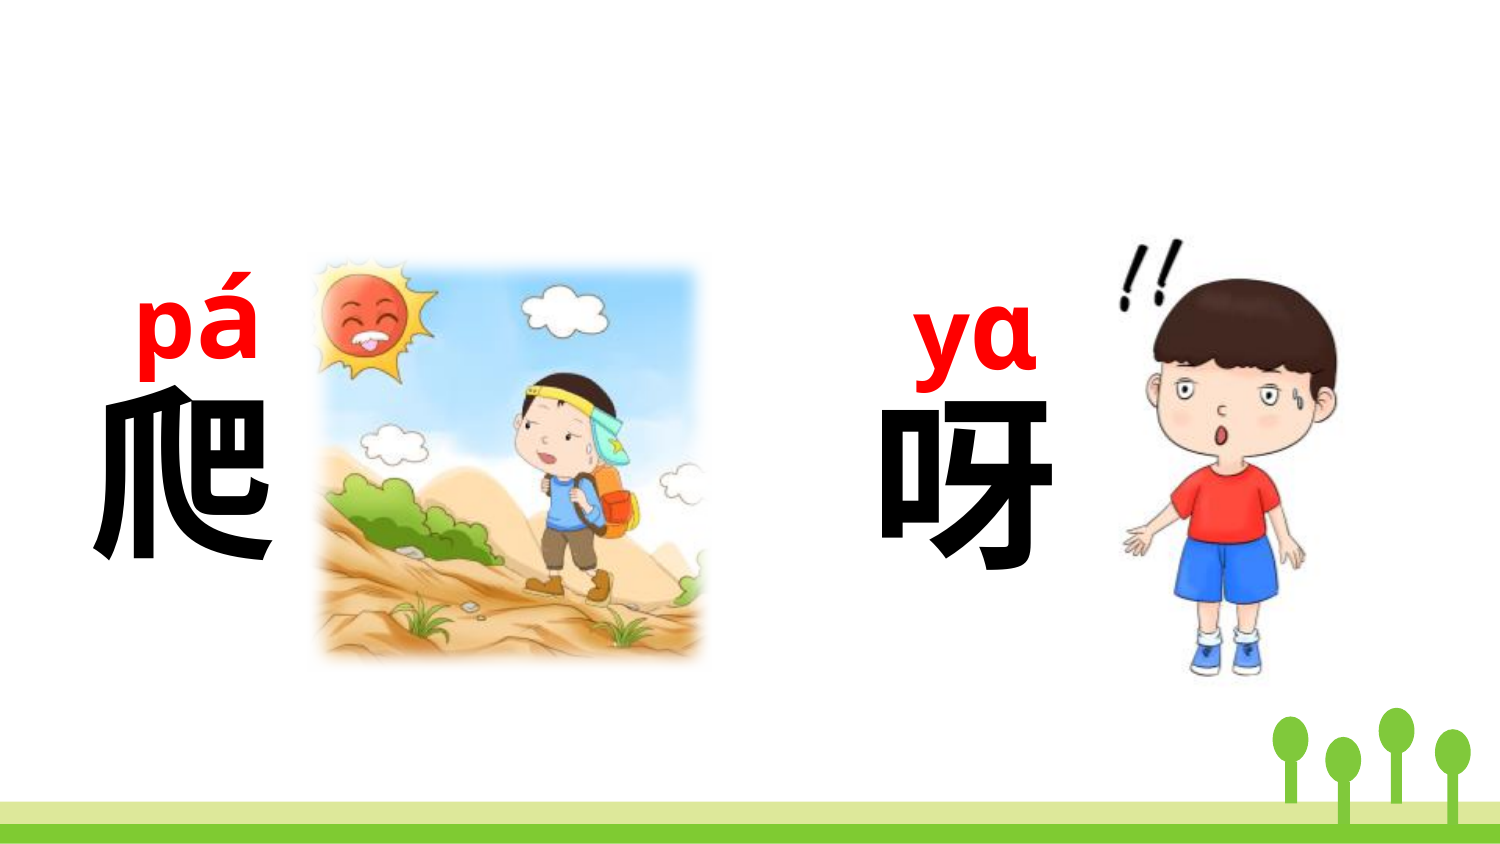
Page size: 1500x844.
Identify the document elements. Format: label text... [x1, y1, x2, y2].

text_box 呀 [858, 360, 1068, 597]
text_box yɑ [865, 251, 1068, 398]
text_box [0, 707, 1500, 844]
picture [1068, 210, 1371, 688]
picture [307, 252, 713, 672]
text_box 爬 [78, 351, 307, 588]
text_box pá [110, 240, 286, 387]
